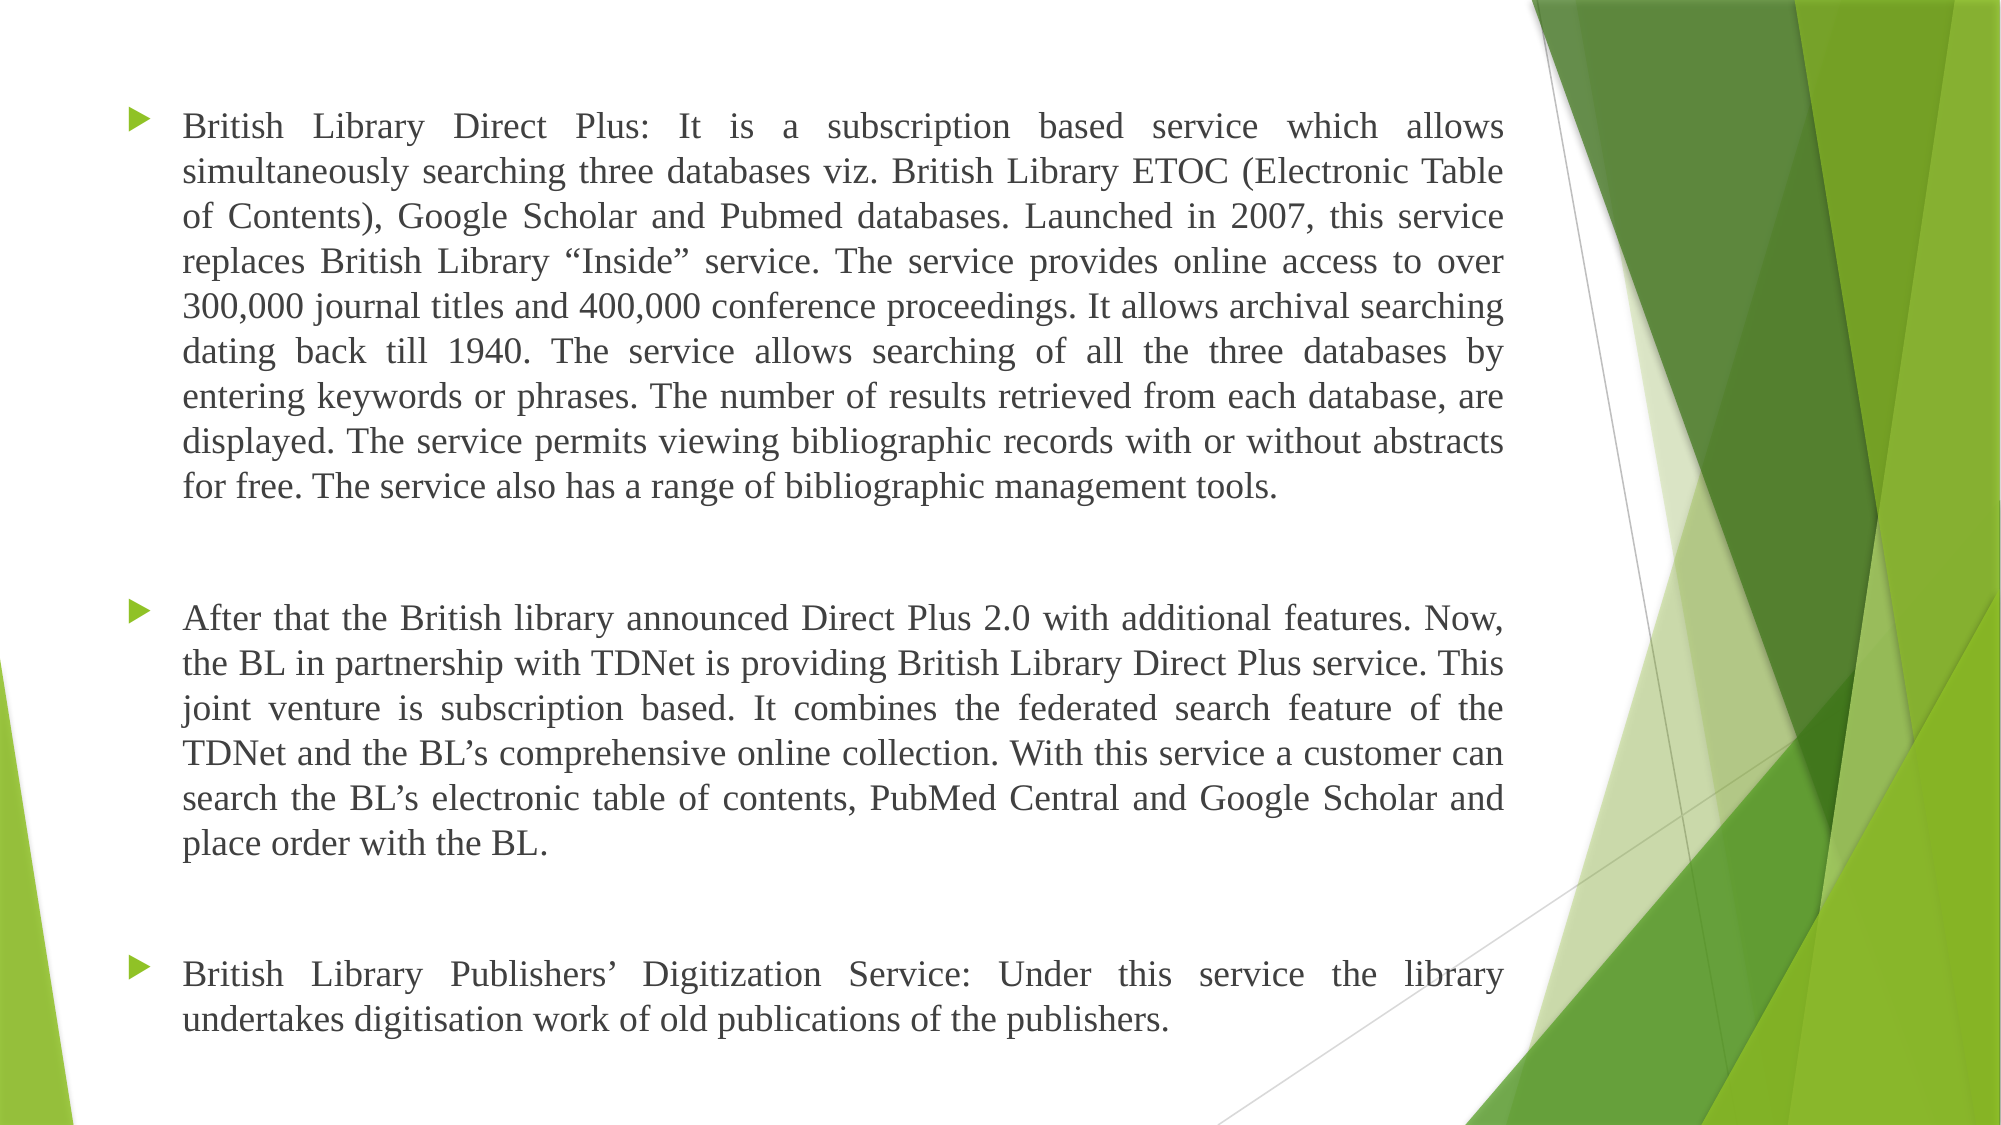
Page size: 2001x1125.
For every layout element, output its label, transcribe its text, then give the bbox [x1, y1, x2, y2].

list British Library Direct Plus: It is a subscription based service which allows simultaneously searching three databases viz. British Library ETOC (Electronic Table of Contents), Google Scholar and Pubmed databases. Launched in 2007, this service replaces British Library “Inside” service. The service provides online access to over 300,000 journal titles and 400,000 conference proceedings. It allows archival searching dating back till 1940. The service allows searching of all the three databases by entering keywords or phrases. The number of results retrieved from each database, are displayed. The service permits viewing bibliographic records with or without abstracts for free. The service also has a range of bibliographic management tools. After that the British library announced Direct Plus 2.0 with additional features. Now, the BL in partnership with TDNet is providing British Library Direct Plus service. This joint venture is subscription based. It combines the federated search feature of the TDNet and the BL’s comprehensive online collection. With this service a customer can search the BL’s electronic table of contents, PubMed Central and Google Scholar and place order with the BL. British Library Publishers’ Digitization Service: Under this service the library undertakes digitisation work of old publications of the publishers. [111, 93, 1522, 1072]
